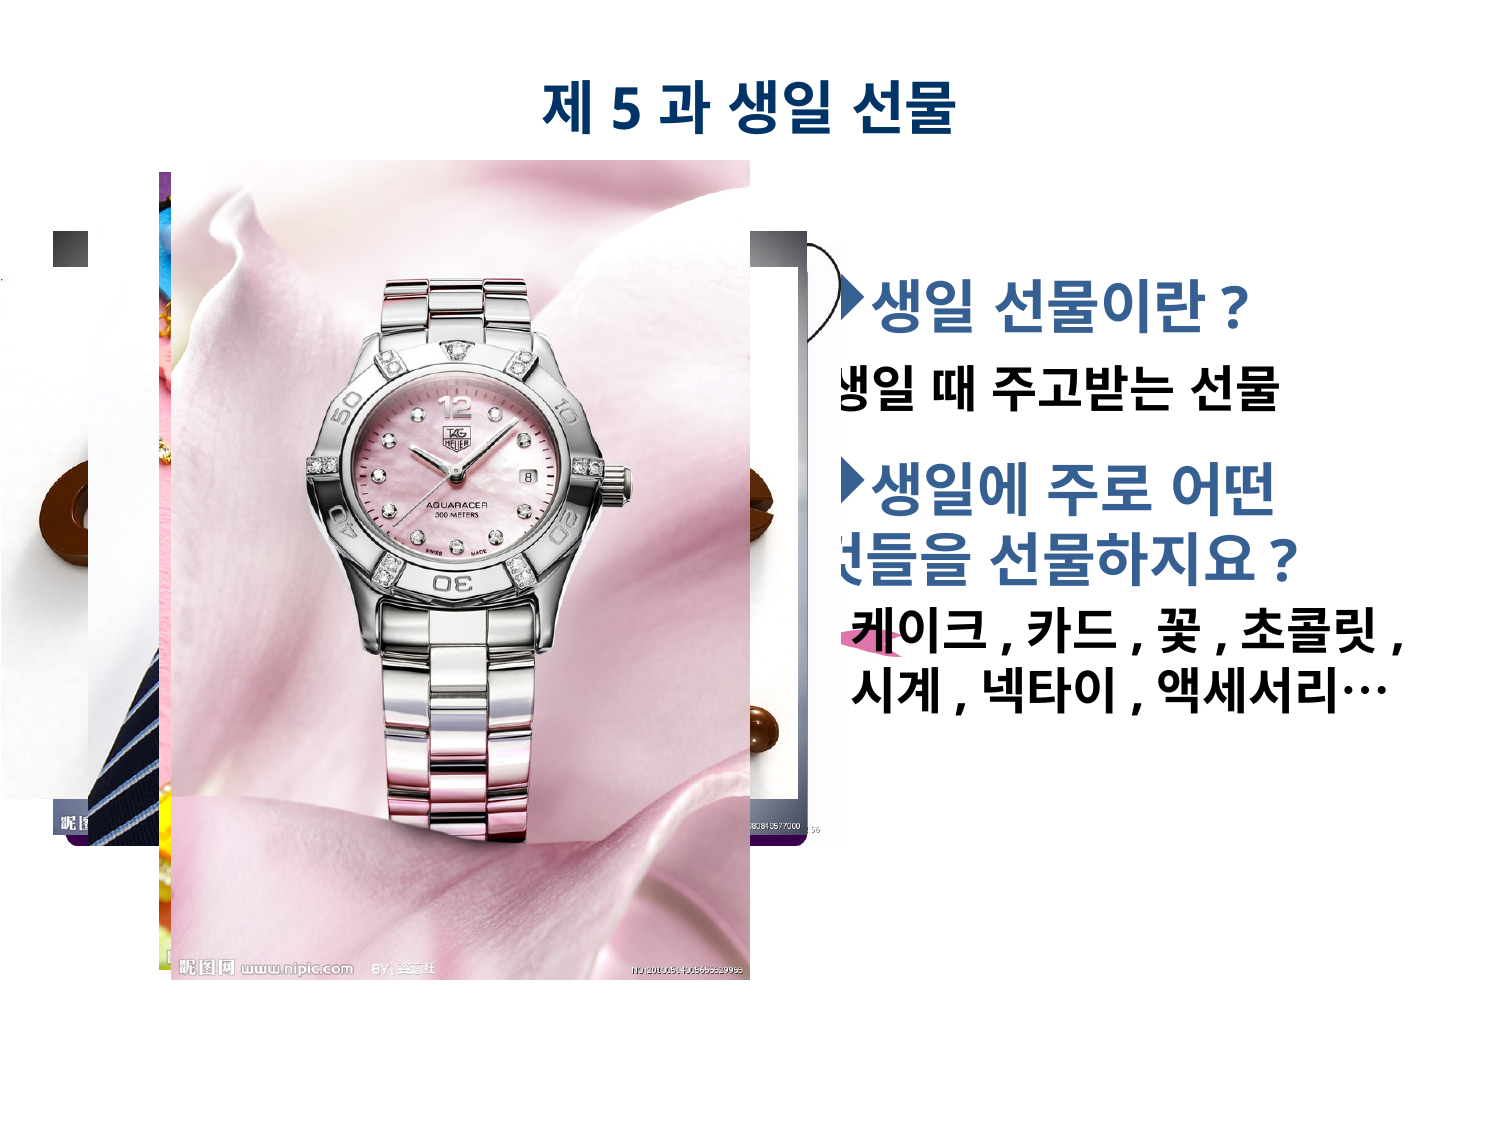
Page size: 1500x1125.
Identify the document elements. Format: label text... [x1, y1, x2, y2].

text_box 제5과 생일 선물 [147, 63, 1353, 149]
picture [0, 160, 905, 980]
text_box 생일 때 주고받는 선물 [909, 350, 1413, 426]
text_box 생일 선물이란? [909, 262, 1400, 348]
text_box 케이크,카드,꽃,초콜릿,시계,넥타이,액세서리… [909, 592, 1438, 727]
text_box 생일에 주로 어떤 것들을 선물하지요? [909, 445, 1400, 592]
